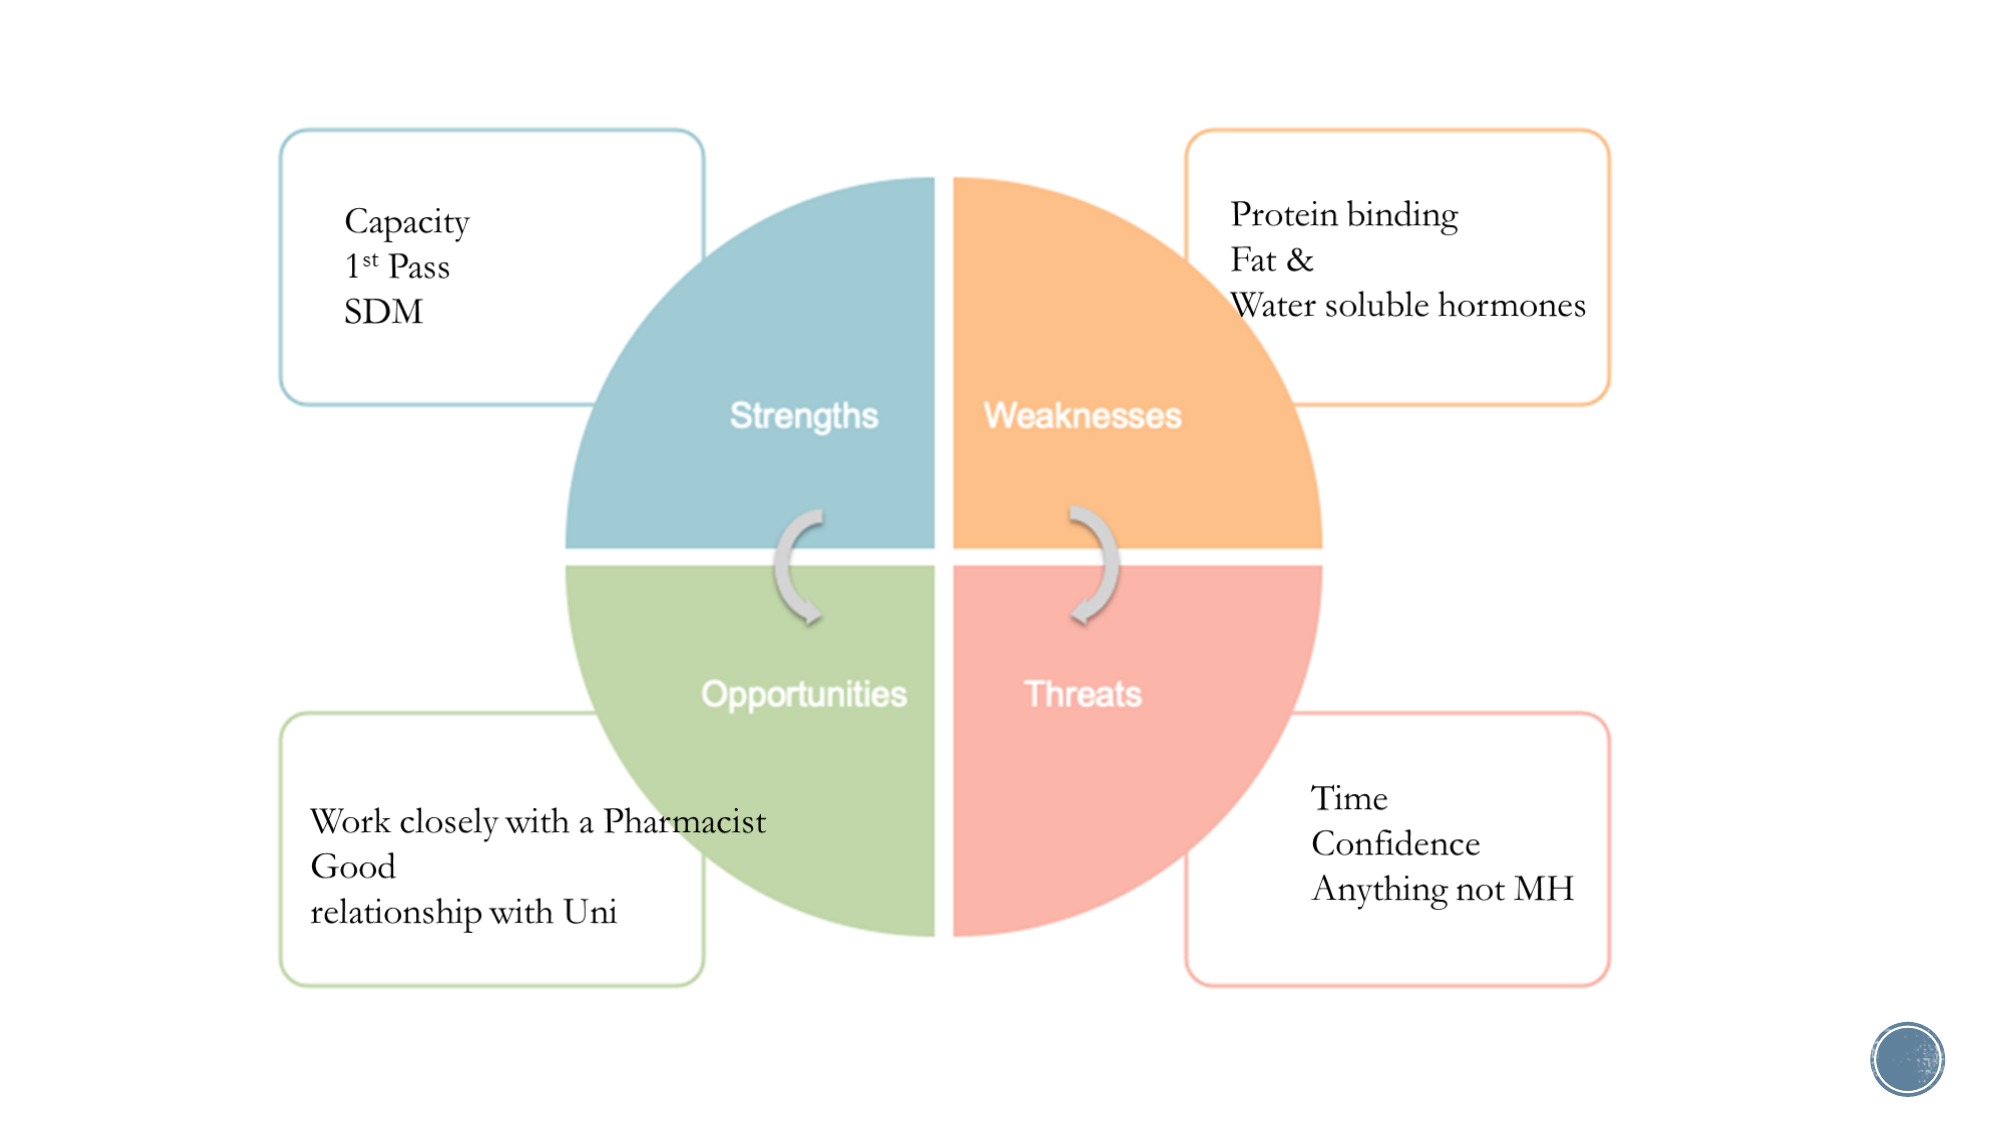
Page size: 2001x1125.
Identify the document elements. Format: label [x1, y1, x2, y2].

picture [323, 187, 490, 354]
picture [1210, 181, 1609, 349]
picture [289, 787, 787, 955]
picture [1291, 764, 1596, 931]
list [217, 70, 1676, 1009]
